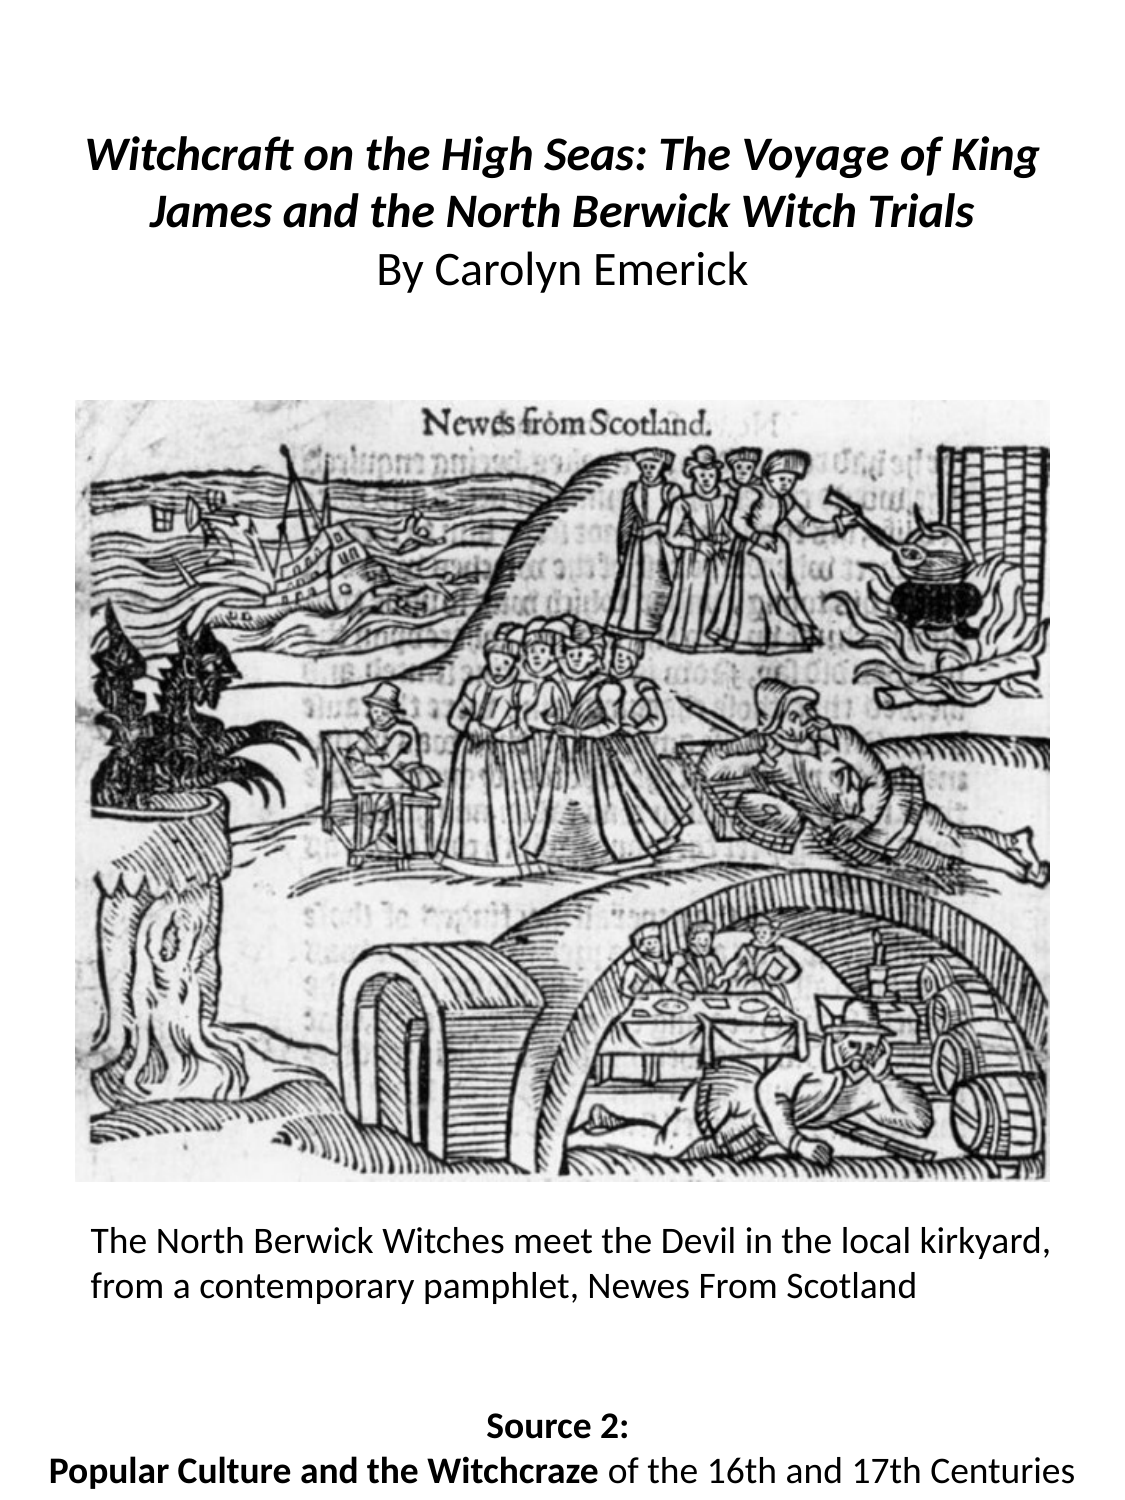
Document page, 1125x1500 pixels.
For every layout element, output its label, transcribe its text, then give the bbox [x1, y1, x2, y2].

picture [75, 399, 1050, 1182]
title Witchcraft on the High Seas: The Voyage of King James and the North Berwick Witch Trials By Carolyn Emerick [56, 112, 1069, 363]
text_box Source 2: Popular Culture and the Witchcraze of the 16th and 17th Centuries [0, 1393, 1125, 1499]
text_box The North Berwick Witches meet the Devil in the local kirkyard, from a contemporary pamphlet, Newes From Scotland [75, 1208, 1088, 1314]
